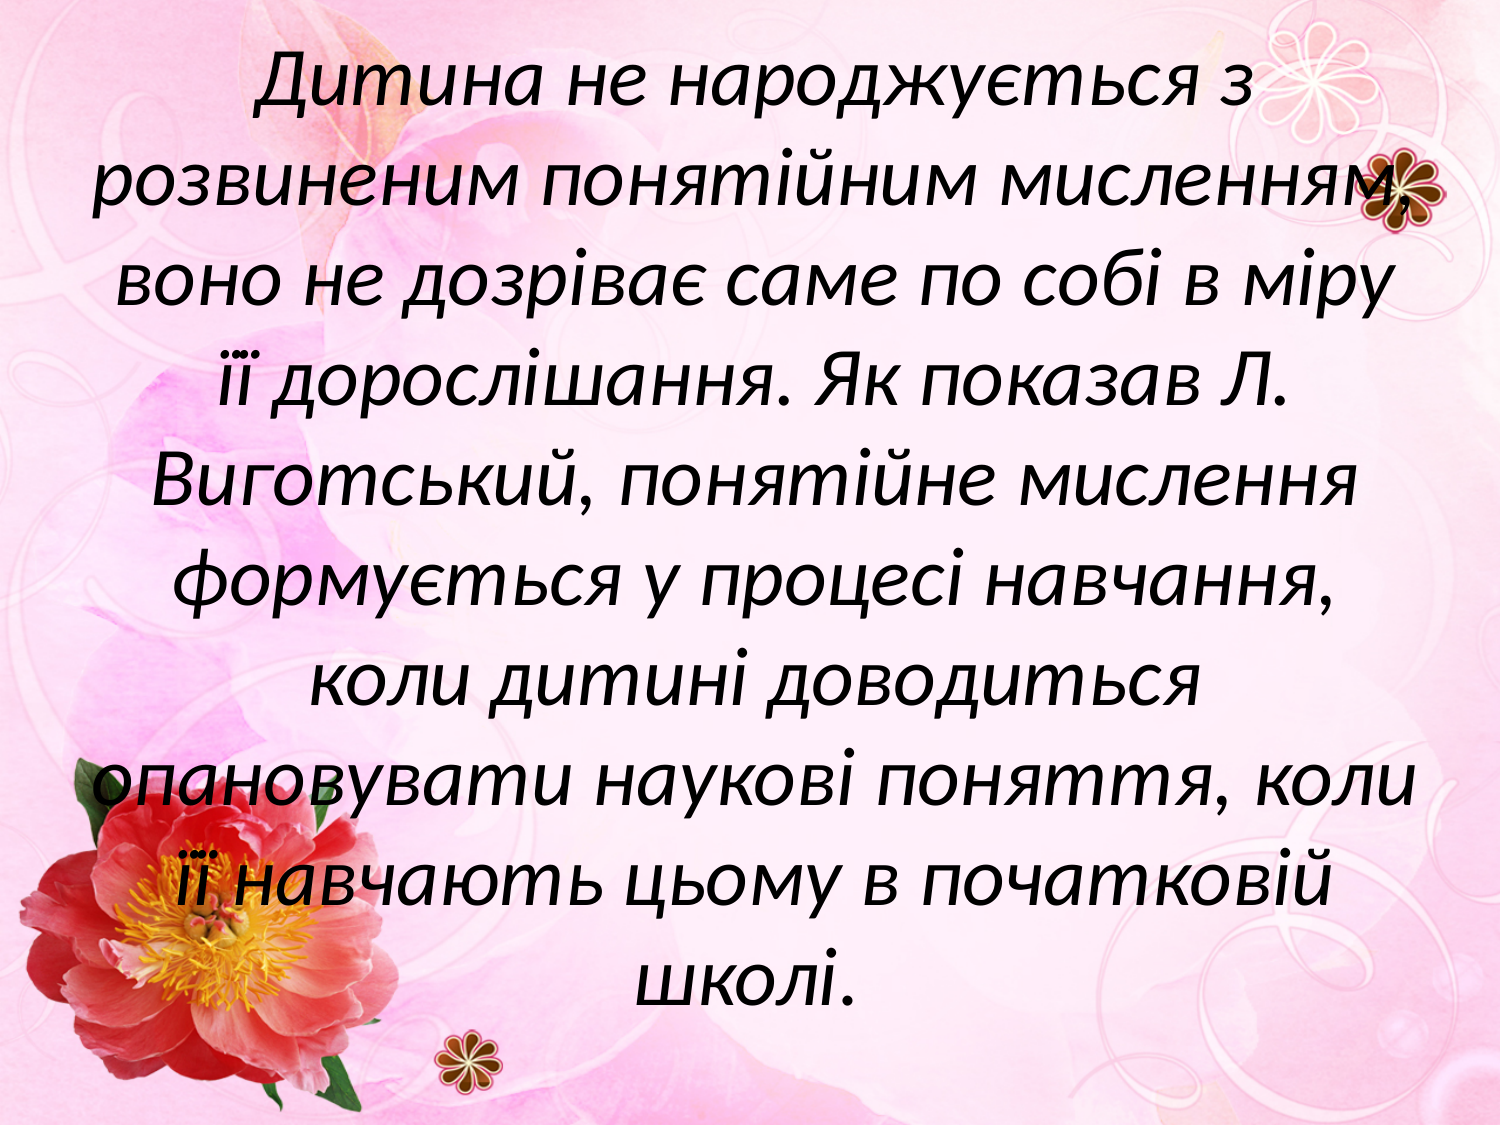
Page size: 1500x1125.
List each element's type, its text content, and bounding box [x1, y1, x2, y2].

title Дитина не народжується з розвиненим понятійним мисленням, воно не дозріває саме по собі в міру її дорослішання. Як показав Л. Виготський, понятійне мислення формується у процесі навчання, коли дитині доводиться опановувати наукові поняття, коли її навчають цьому в початковій школі. [74, 44, 1436, 1000]
picture [0, 0, 1500, 1125]
